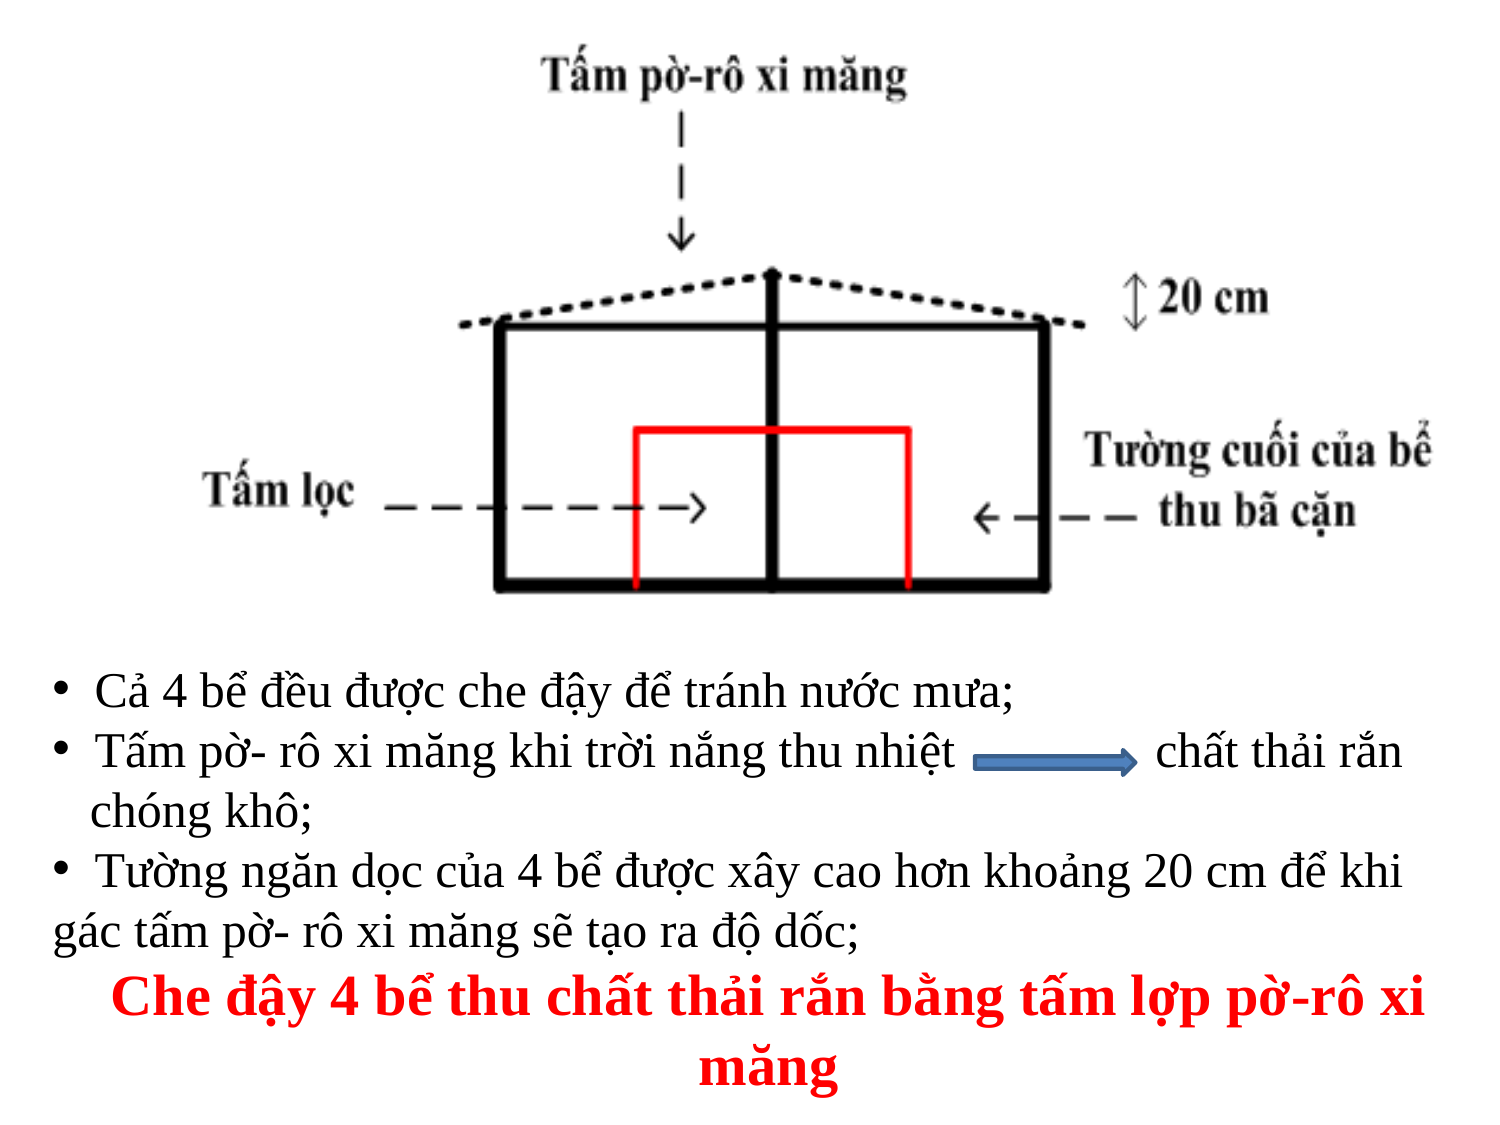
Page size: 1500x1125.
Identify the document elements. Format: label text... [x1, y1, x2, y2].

text_box [972, 748, 1138, 777]
text_box Cả 4 bể đều được che đậy để tránh nước mưa; Tấm pờ- rô xi măng khi trời nắng thu nhiệt chất thải rắn chóng khô; Tường ngăn dọc của 4 bể được xây cao hơn khoảng 20 cm để khi gác tấm pờ- rô xi măng sẽ tạo ra độ dốc; Che đậy 4 bể thu chất thải rắn bằng tấm lợp pờ-rô xi măng [37, 649, 1500, 1105]
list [37, 37, 1500, 601]
